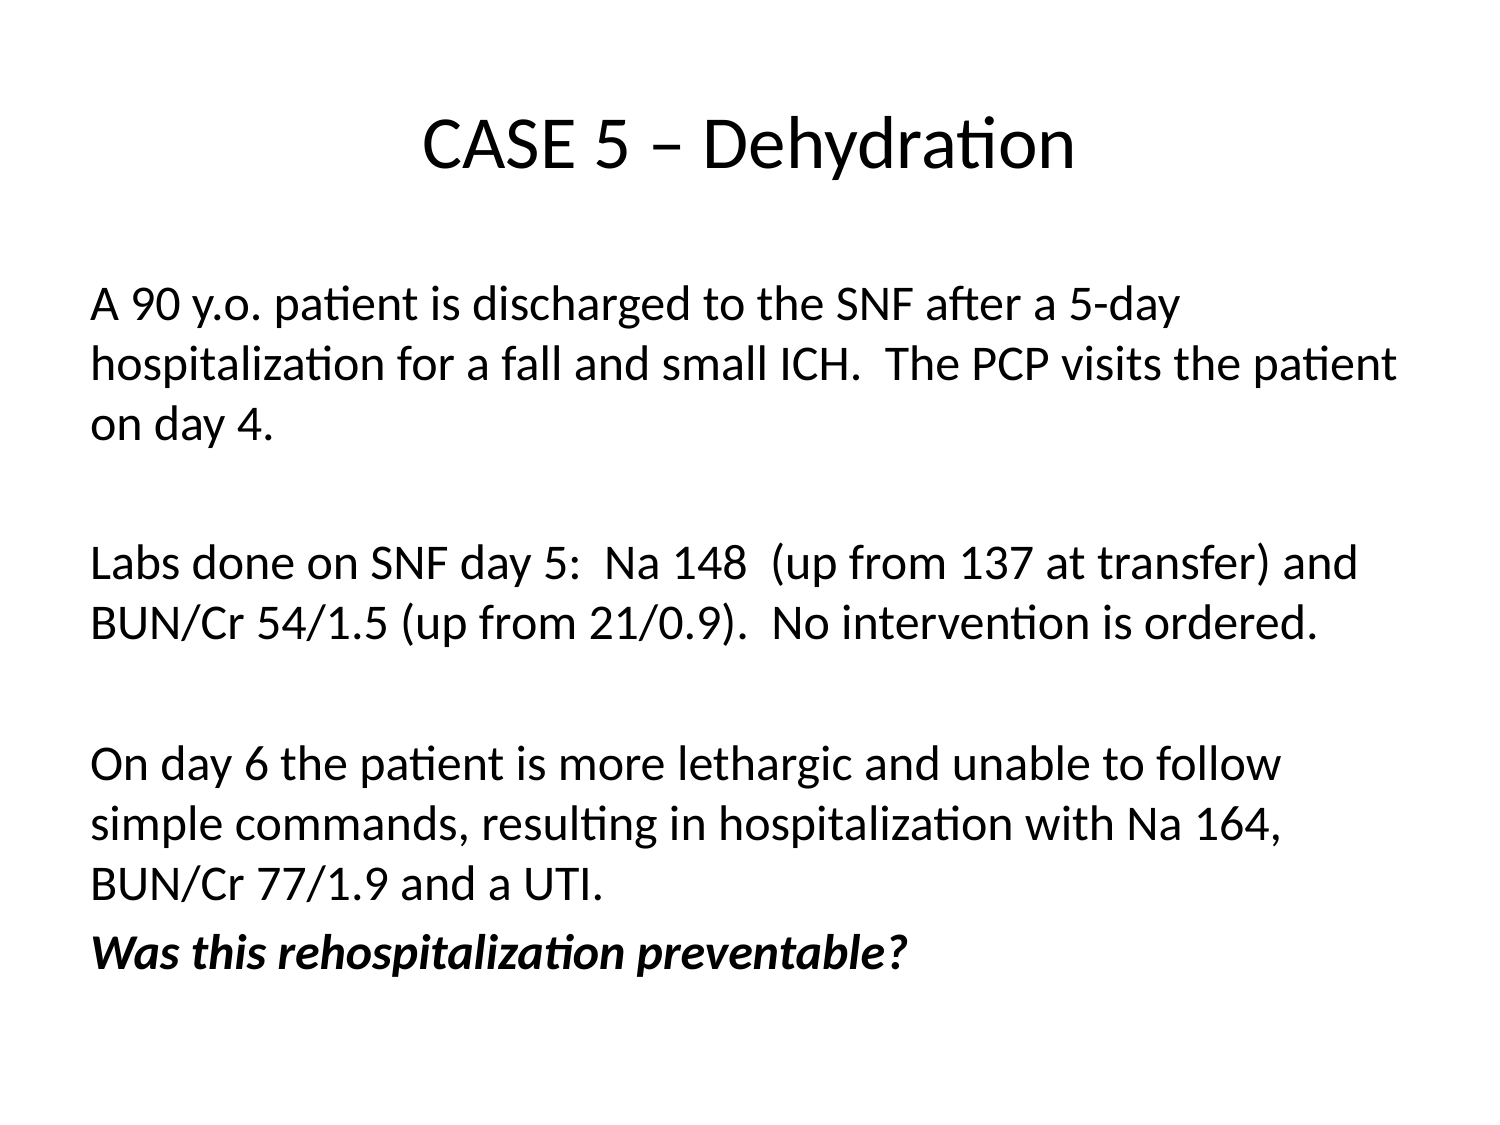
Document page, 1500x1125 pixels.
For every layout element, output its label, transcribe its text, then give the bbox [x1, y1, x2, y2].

list A 90 y.o. patient is discharged to the SNF after a 5-day hospitalization for a fall and small ICH. The PCP visits the patient on day 4. Labs done on SNF day 5: Na 148 (up from 137 at transfer) and BUN/Cr 54/1.5 (up from 21/0.9). No intervention is ordered. On day 6 the patient is more lethargic and unable to follow simple commands, resulting in hospitalization with Na 164, BUN/Cr 77/1.9 and a UTI. Was this rehospitalization preventable? [75, 262, 1425, 1005]
title CASE 5 – Dehydration [75, 45, 1425, 233]
